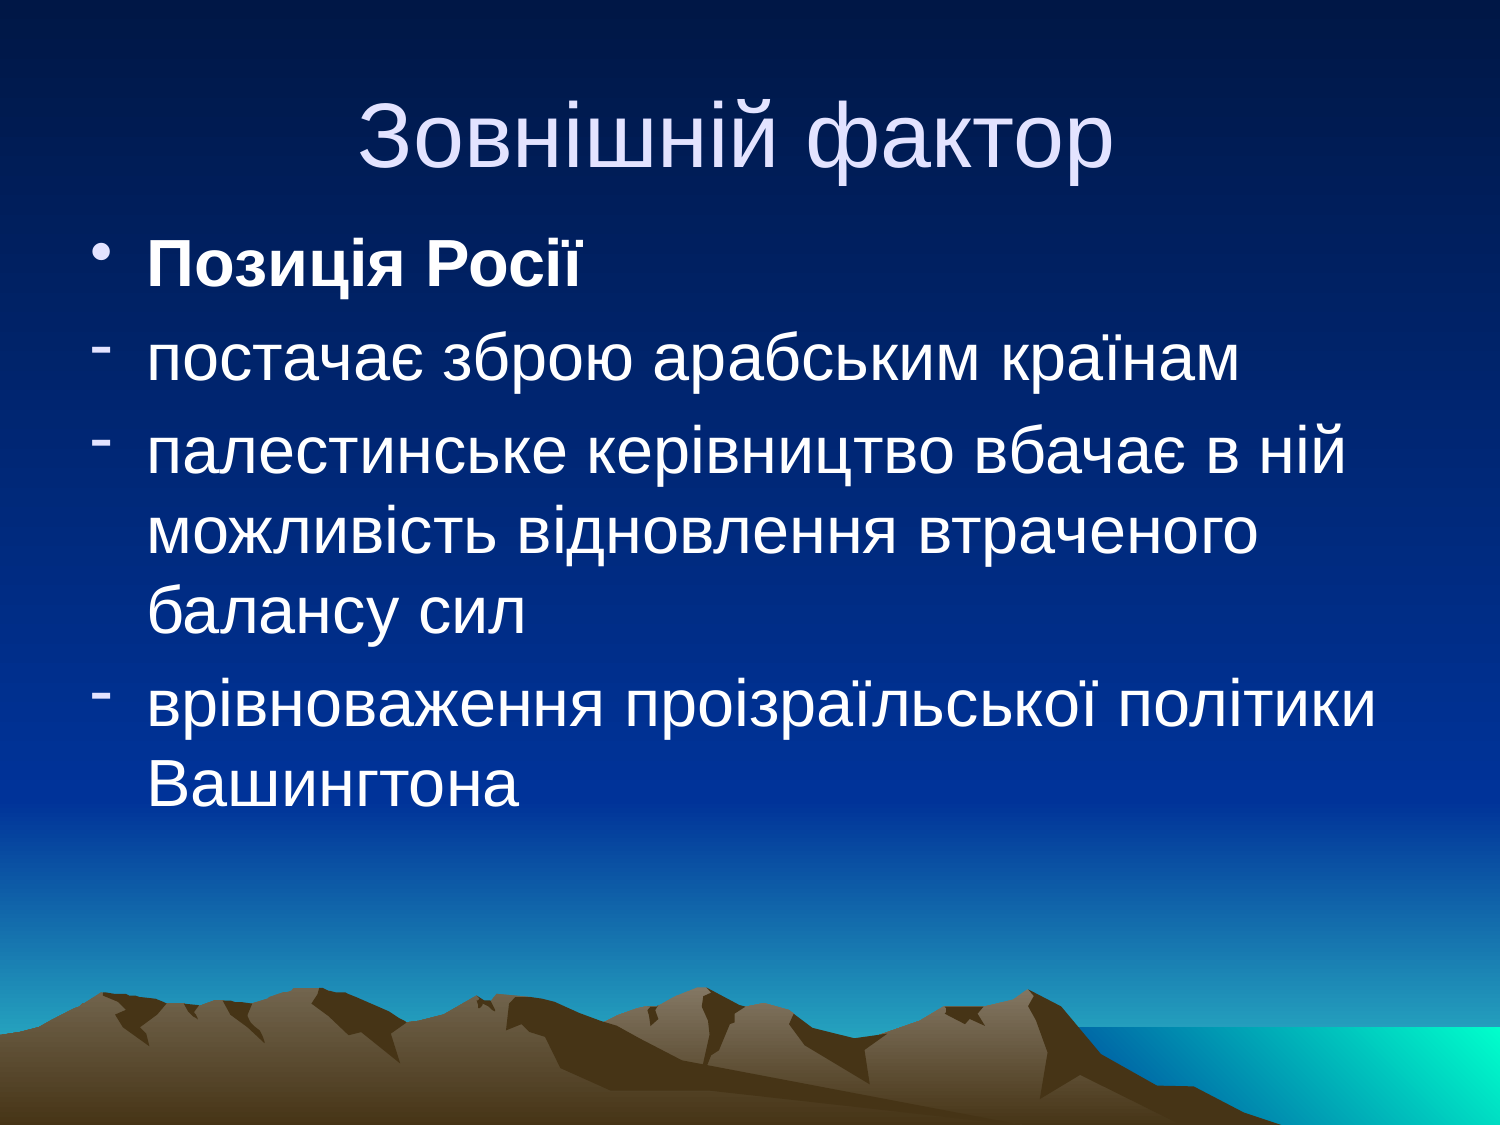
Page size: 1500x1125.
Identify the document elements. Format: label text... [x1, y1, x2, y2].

title Зовнішній фактор [74, 37, 1426, 226]
list Позиція Росії постачає зброю арабським країнам палестинське керівництво вбачає в ній можливість відновлення втраченого балансу сил врівноваження проізраїльської політики Вашингтона [75, 212, 1425, 950]
